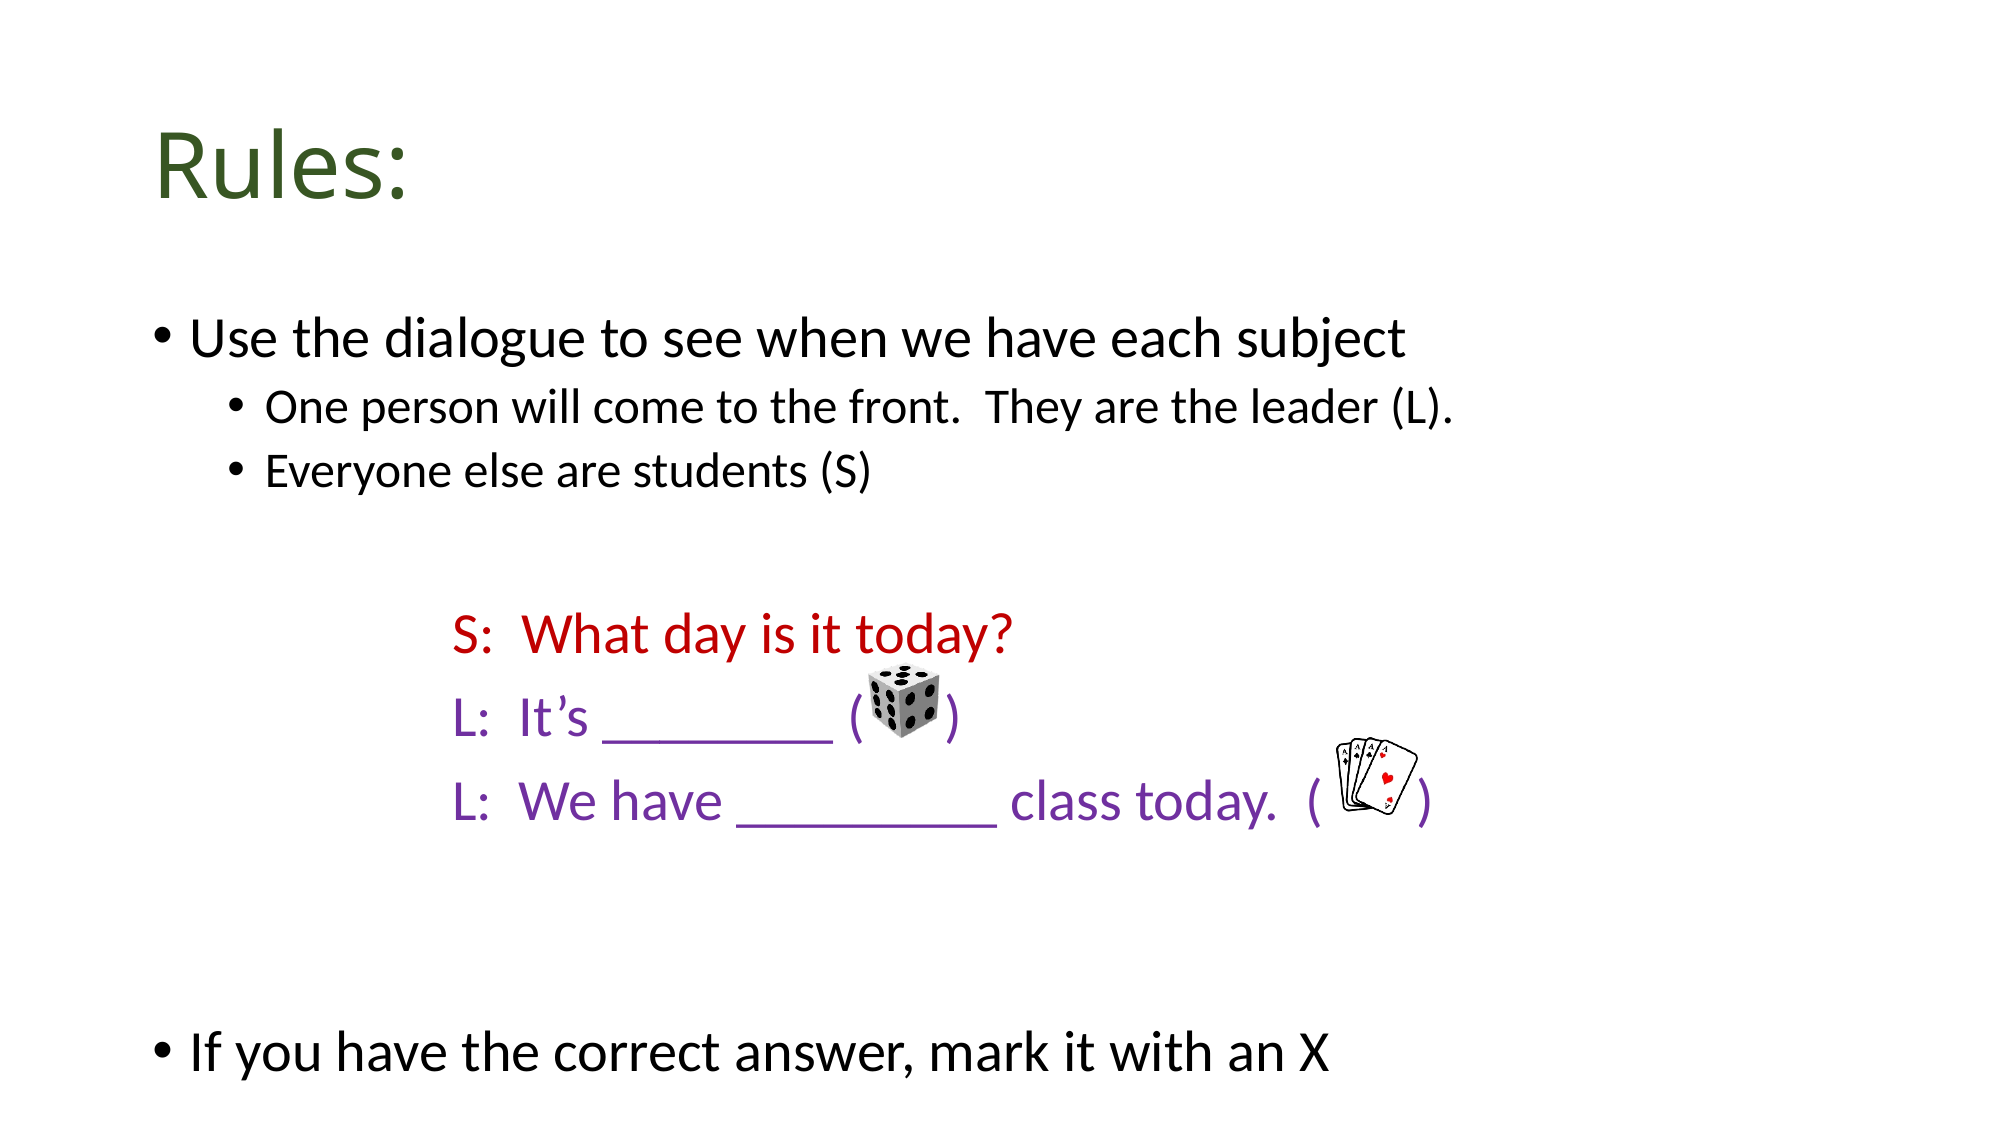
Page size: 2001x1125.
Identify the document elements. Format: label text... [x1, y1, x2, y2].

picture [1335, 737, 1418, 815]
title Rules: [137, 59, 1863, 278]
picture [866, 662, 941, 738]
list Use the dialogue to see when we have each subject One person will come to the front. They are the leader (L). Everyone else are students (S) S: What day is it today? L: It’s ________ ( ) L: We have _________ class today. ( ) If you have the correct answer, mark it with an X [137, 299, 1863, 1125]
